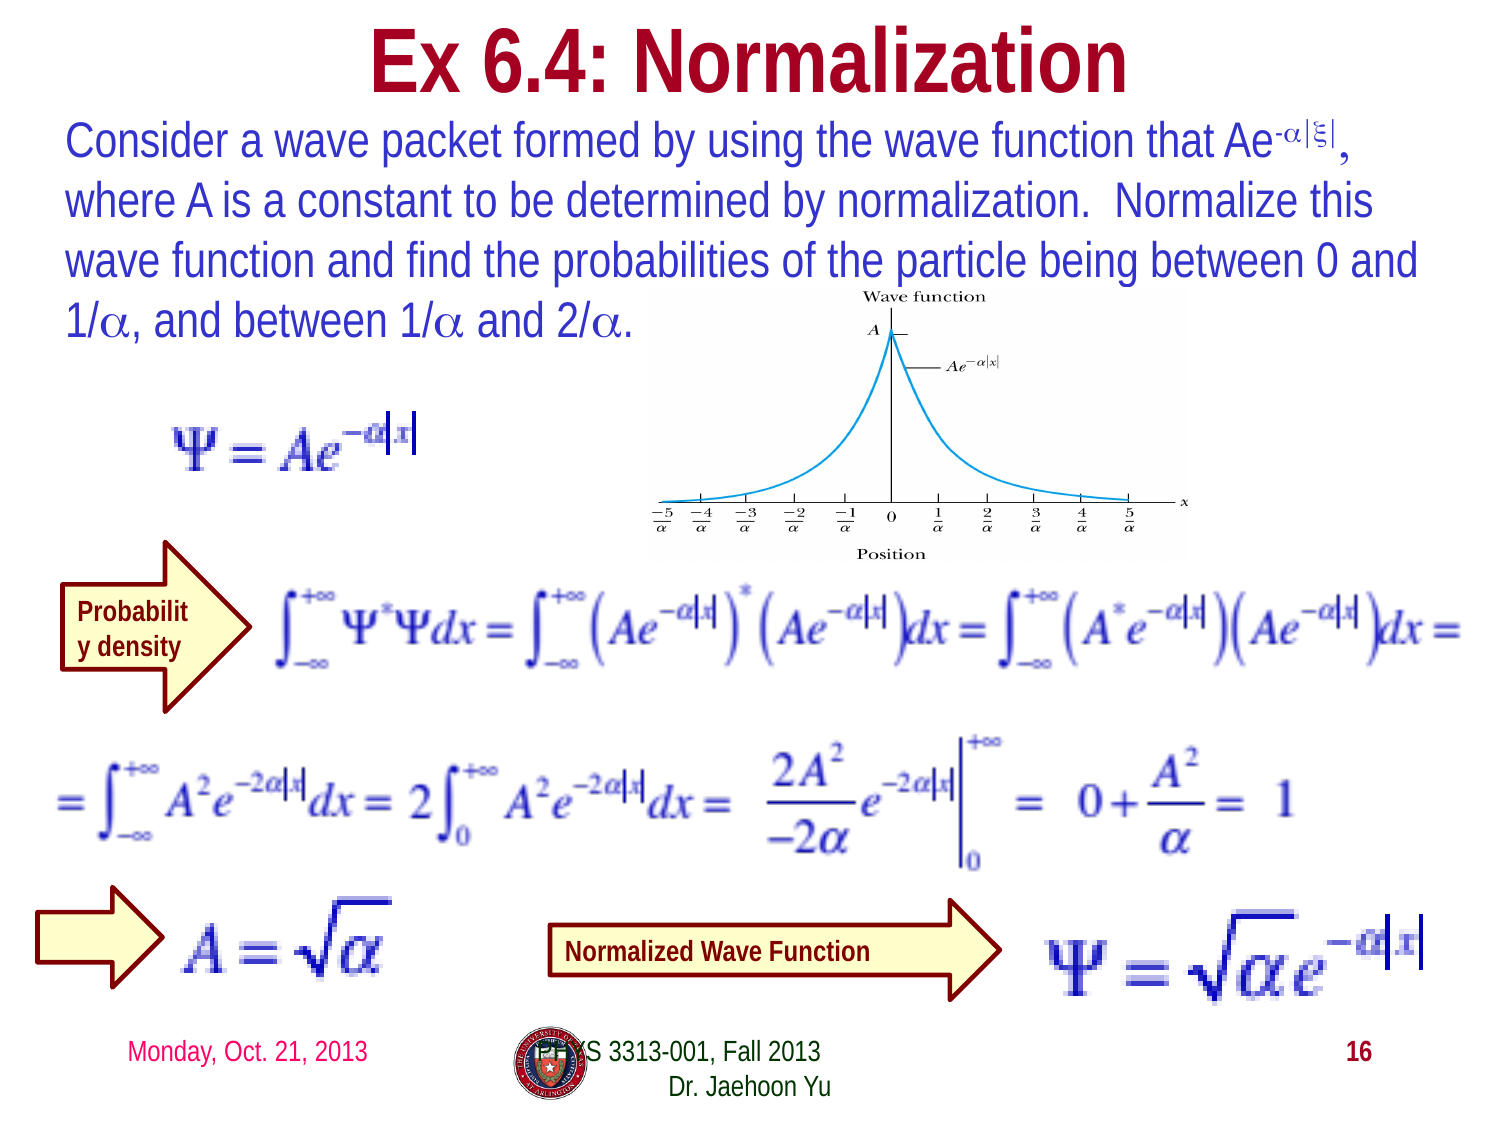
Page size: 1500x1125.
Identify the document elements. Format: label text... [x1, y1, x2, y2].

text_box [172, 887, 401, 988]
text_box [1268, 774, 1301, 822]
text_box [991, 574, 1464, 676]
text_box Normalized Wave Function [549, 900, 1000, 1000]
text_box [37, 887, 163, 988]
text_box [53, 747, 395, 849]
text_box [404, 749, 734, 851]
title Ex 6.4: Normalization [74, 0, 1426, 126]
text_box Probability density [62, 541, 250, 712]
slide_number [112, 1024, 426, 1101]
footer PHYS 3313-001, Fall 2013 Dr. Jaehoon Yu [512, 1024, 988, 1101]
slide_number 16 [1074, 1024, 1388, 1101]
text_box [164, 399, 420, 476]
picture [649, 287, 1188, 563]
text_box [267, 574, 990, 676]
list Consider a wave packet formed by using the wave function that Ae-α|x|, where A is a constant to be determined by normalization. Normalize this wave function and find the probabilities of the particle being between 0 and 1/α, and between 1/α and 2/α. [49, 99, 1451, 176]
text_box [759, 720, 1047, 876]
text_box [1035, 899, 1462, 1013]
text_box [1073, 734, 1249, 863]
